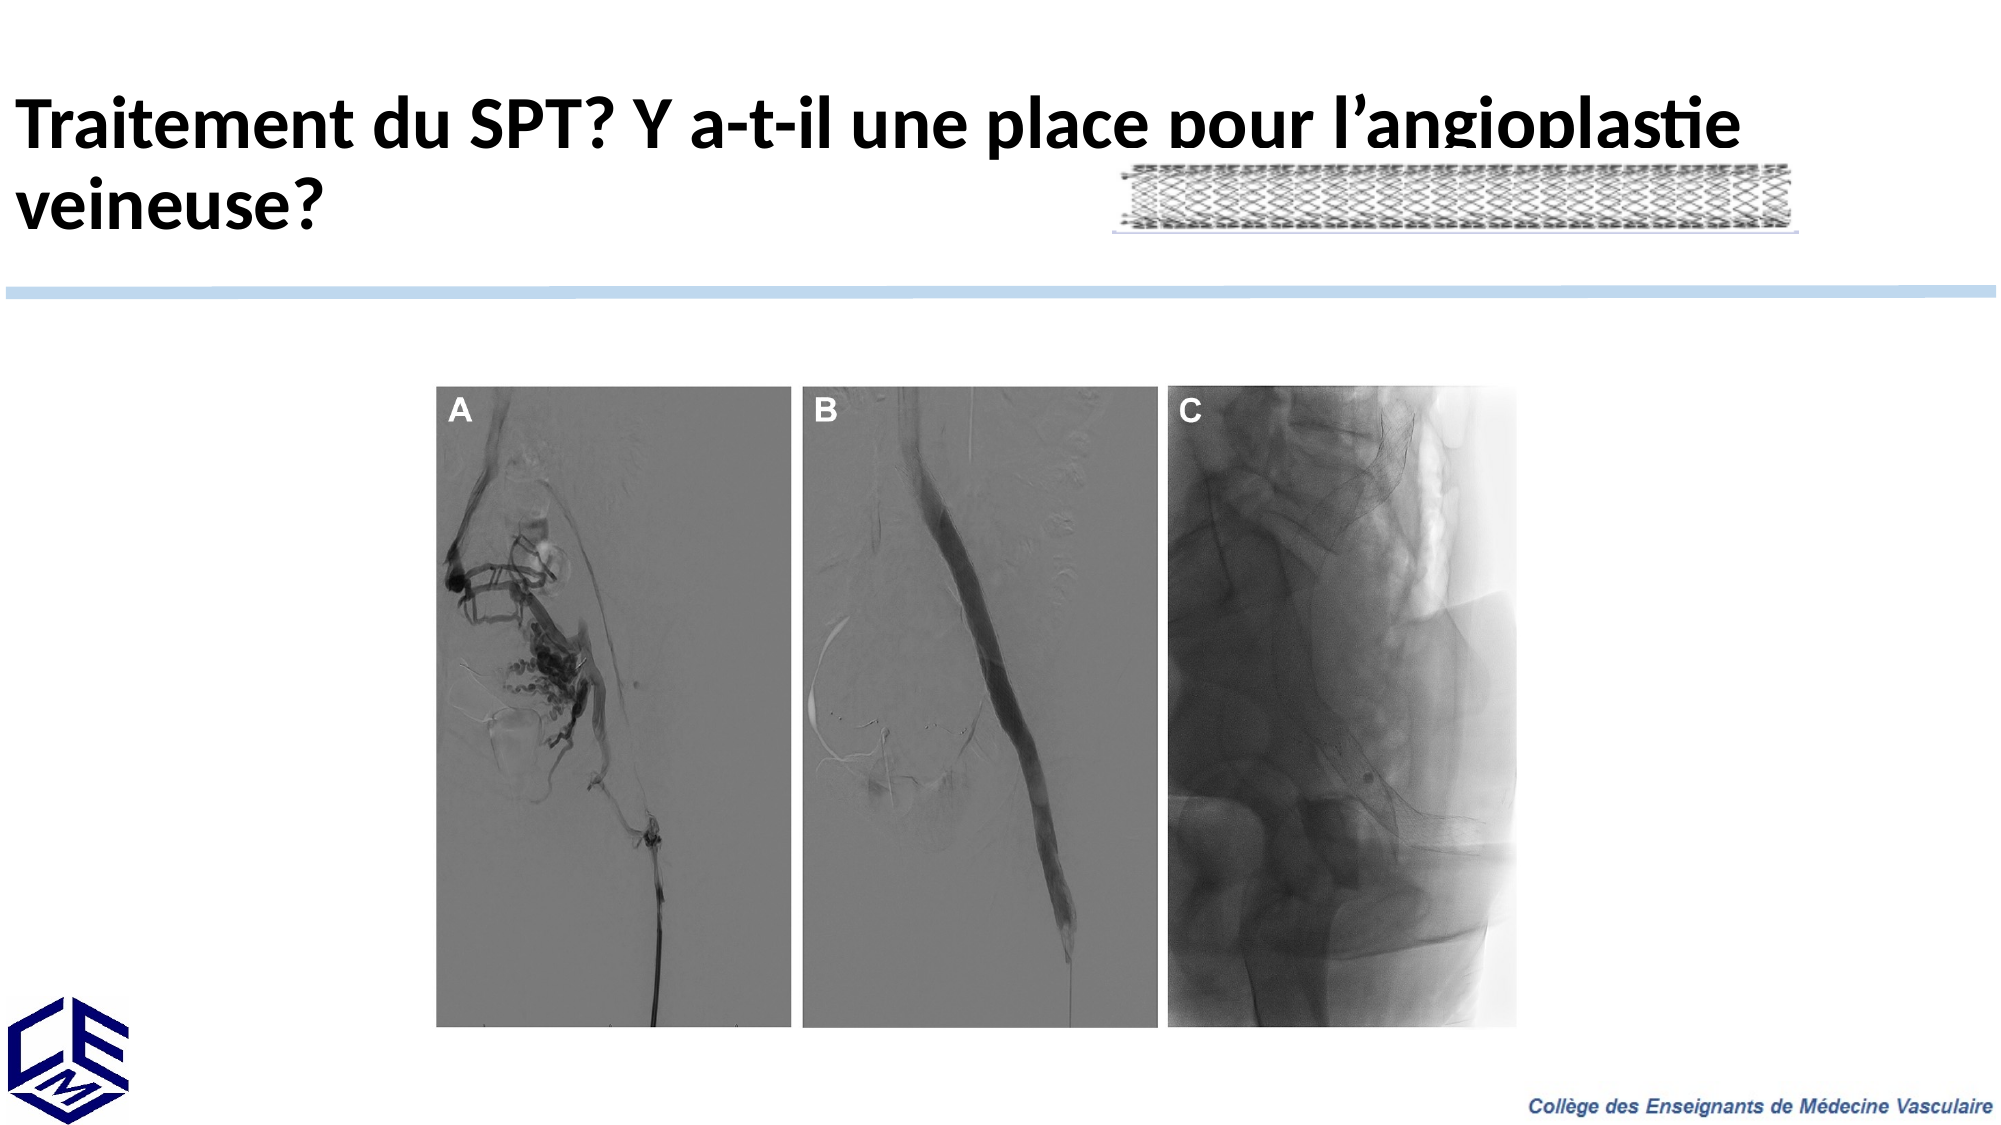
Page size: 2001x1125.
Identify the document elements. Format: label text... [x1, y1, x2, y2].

picture [432, 383, 1521, 1030]
picture [1524, 1081, 1996, 1125]
picture [1112, 148, 1799, 234]
title Traitement du SPT? Y a-t-il une place pour l’angioplastie veineuse? [0, 71, 1801, 259]
picture [6, 996, 129, 1125]
